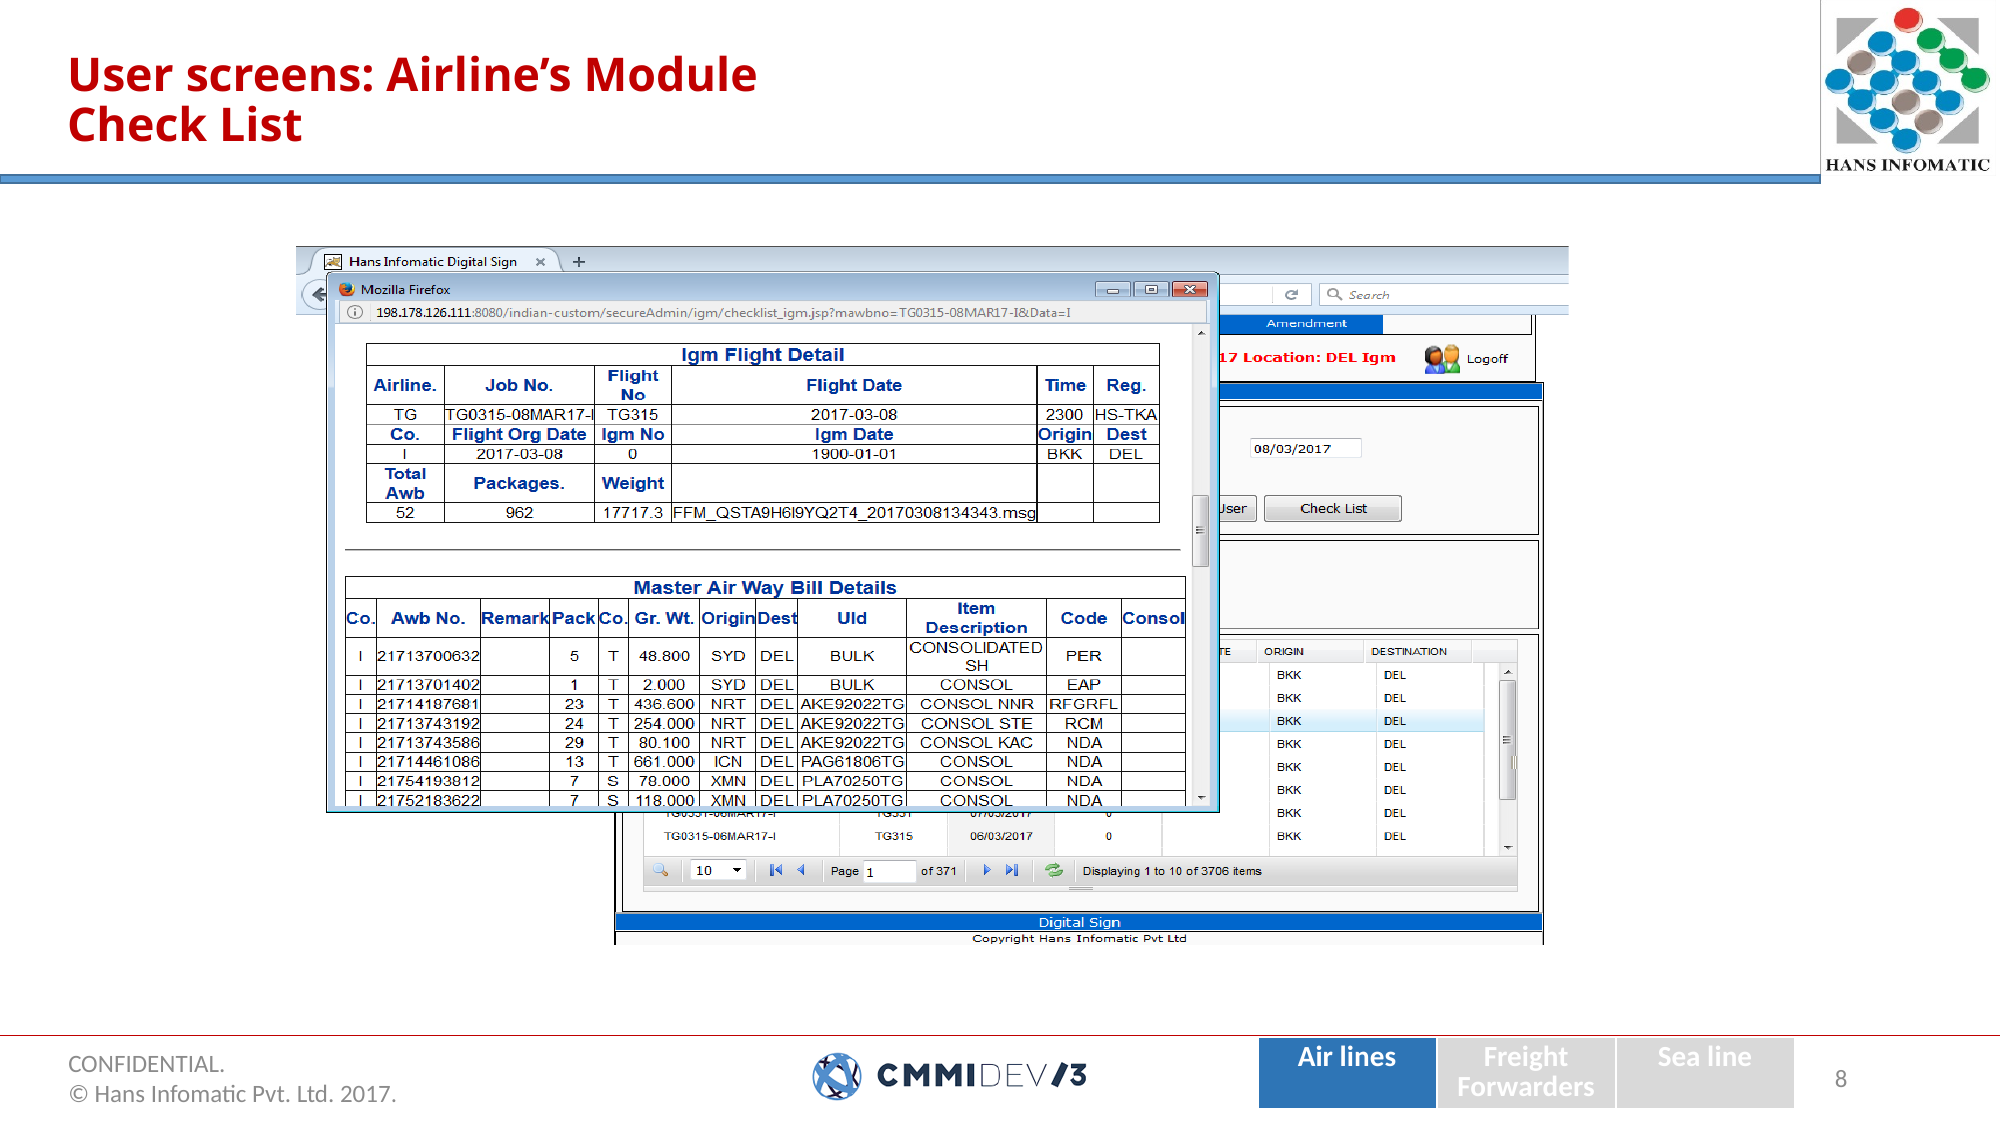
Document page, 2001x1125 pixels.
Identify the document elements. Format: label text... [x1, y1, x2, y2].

picture [1820, 0, 1996, 176]
title User screens: Airline’s Module Check List [52, 43, 1778, 160]
picture [773, 1046, 1107, 1103]
slide_number 8 [1796, 1047, 1863, 1108]
table_header Sea line [1617, 1038, 1794, 1108]
picture [295, 246, 1569, 945]
table_header Freight Forwarders [1438, 1038, 1615, 1108]
table_header Air lines [1259, 1038, 1436, 1108]
